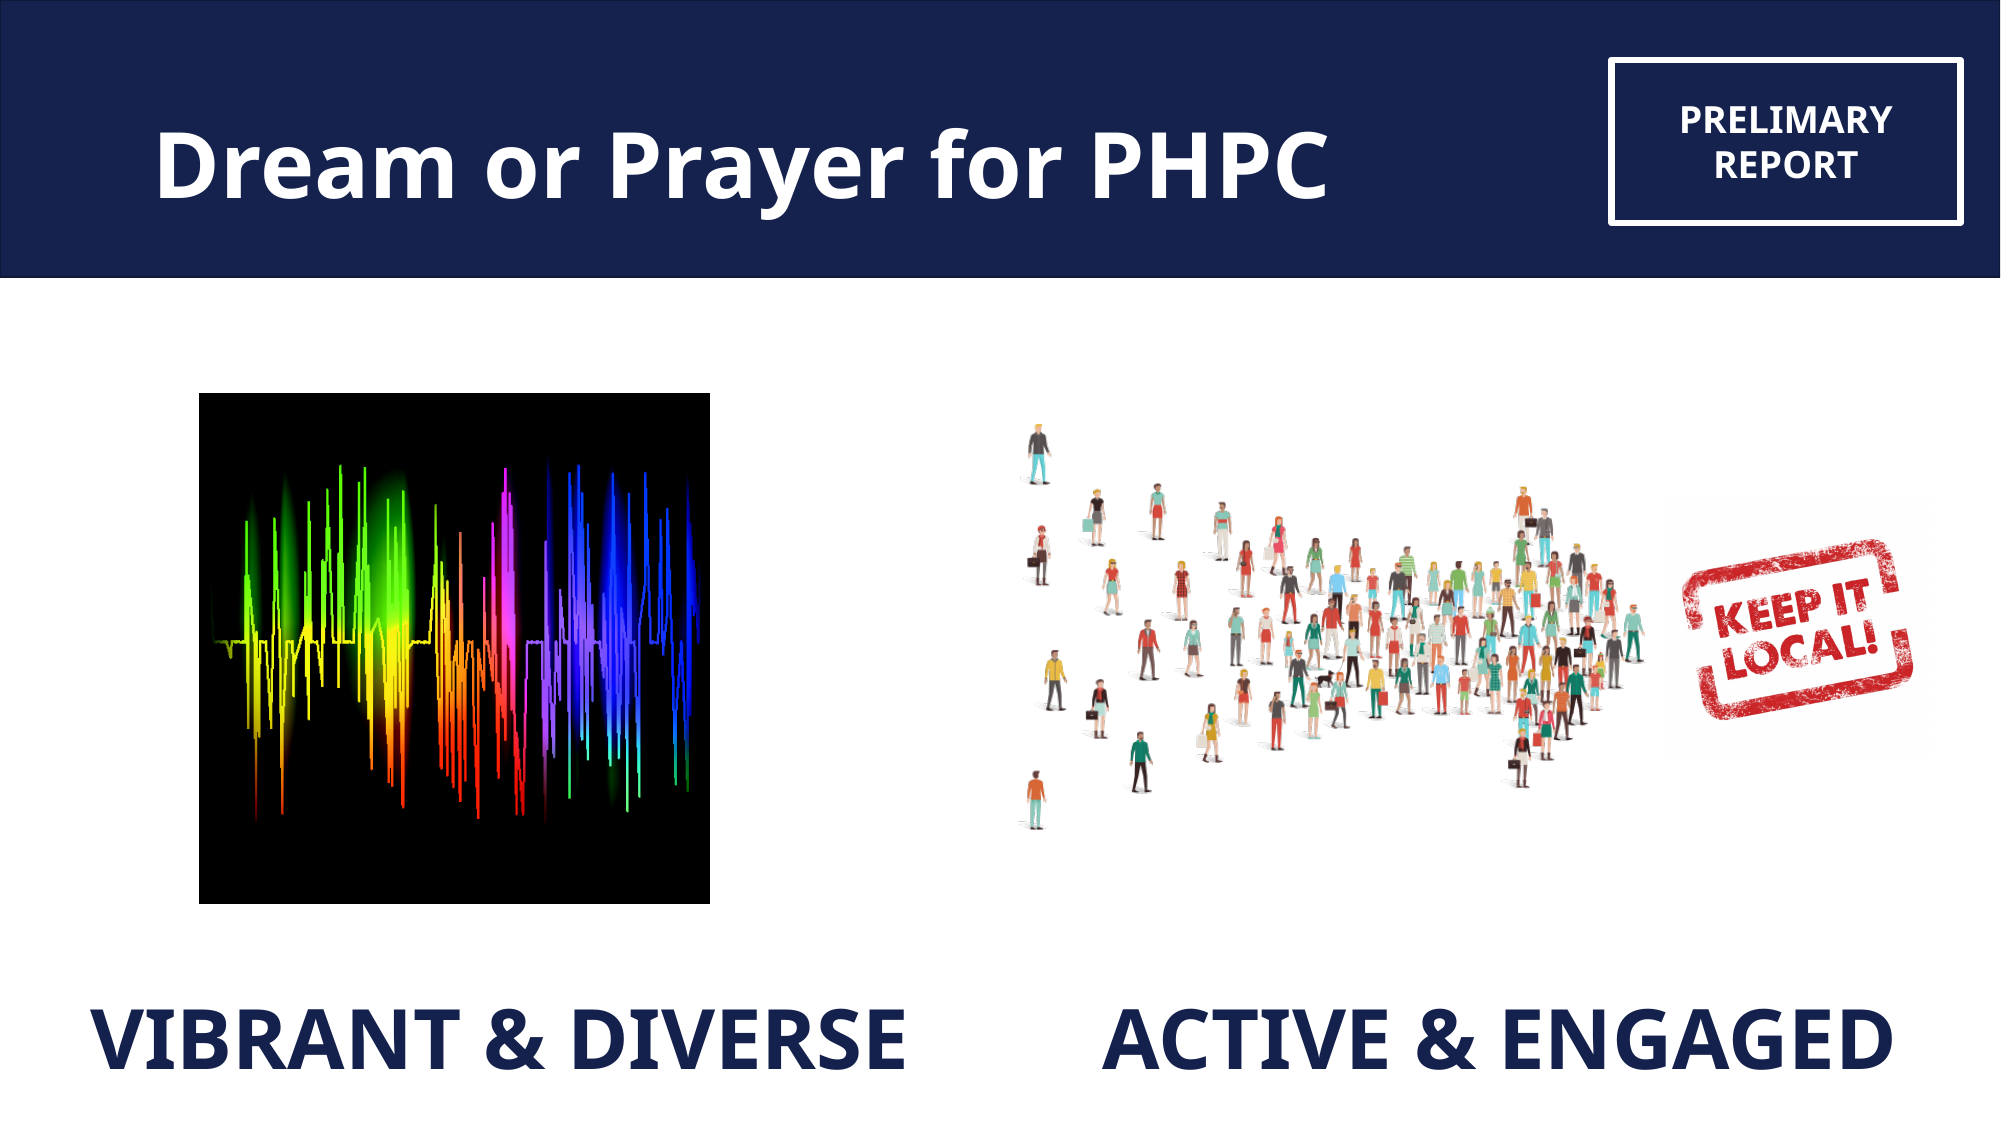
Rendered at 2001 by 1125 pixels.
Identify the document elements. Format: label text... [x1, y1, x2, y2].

text_box VIBRANT & DIVERSE [0, 878, 1000, 1094]
text_box ACTIVE & ENGAGED [1000, 878, 2000, 1094]
picture [1660, 491, 1934, 764]
picture [1018, 424, 1645, 831]
title Dream or Prayer for PHPC [137, 59, 1612, 278]
picture [199, 393, 710, 904]
